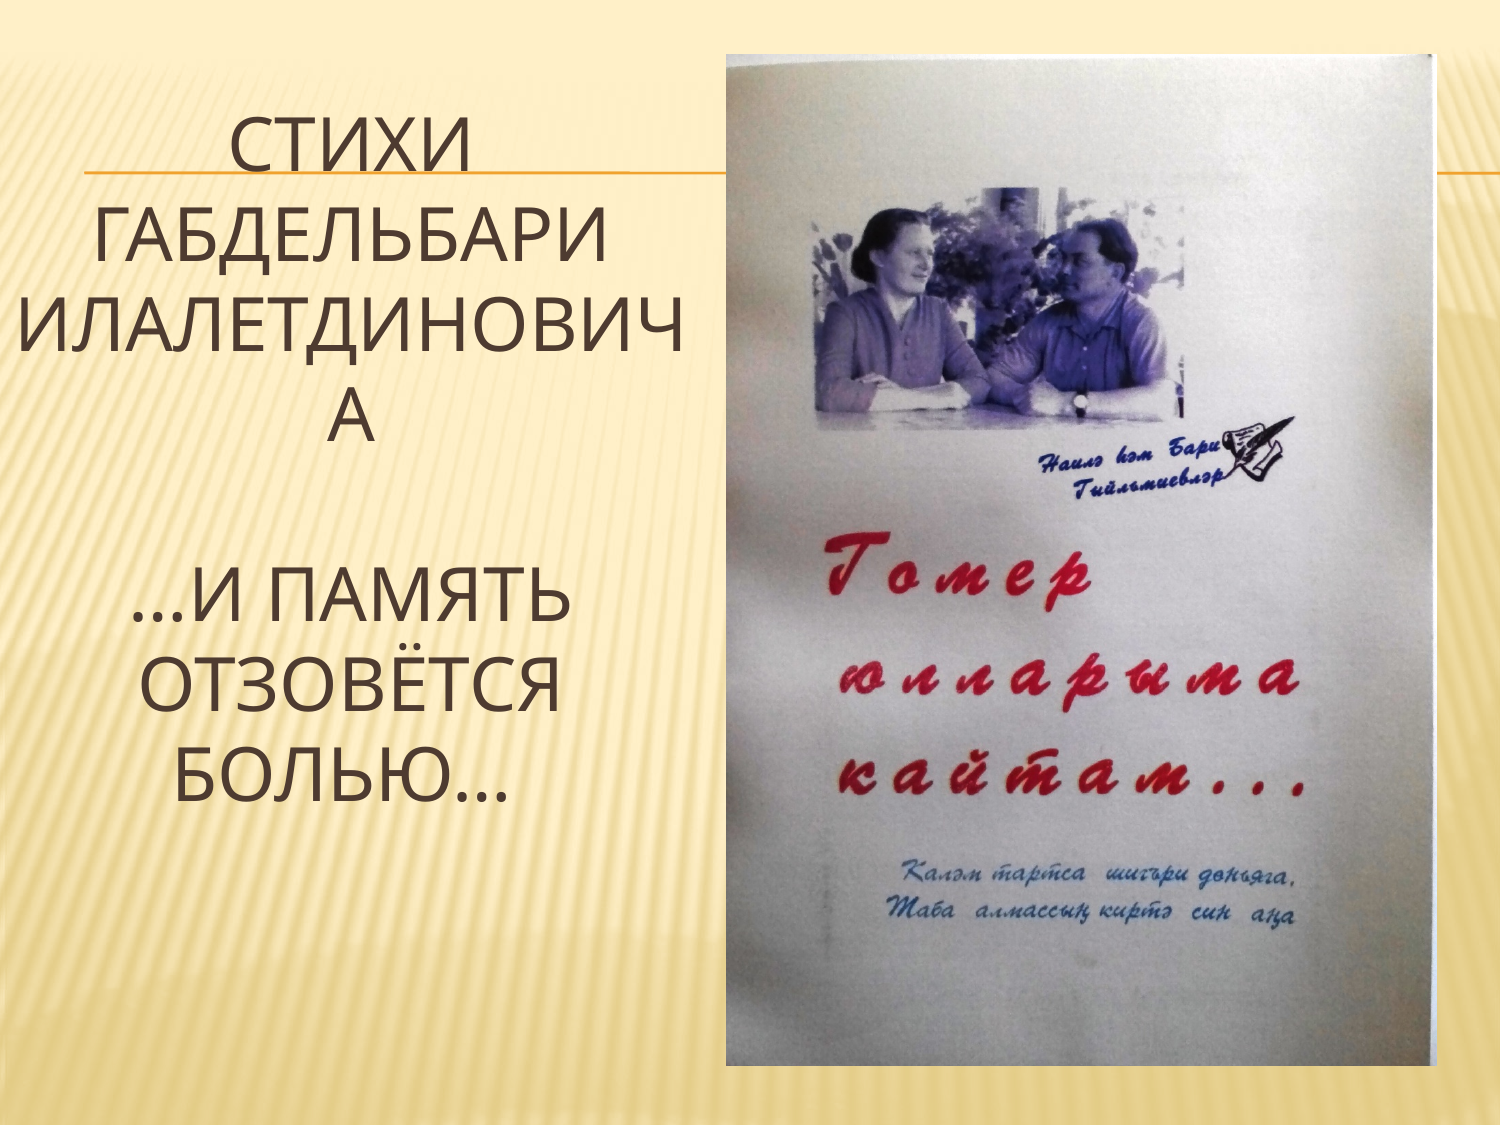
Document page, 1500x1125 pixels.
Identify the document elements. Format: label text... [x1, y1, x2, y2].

title Стихи Габдельбари Илалетдиновича …и память отзовётся болью… [0, 66, 703, 846]
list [726, 54, 1438, 1066]
